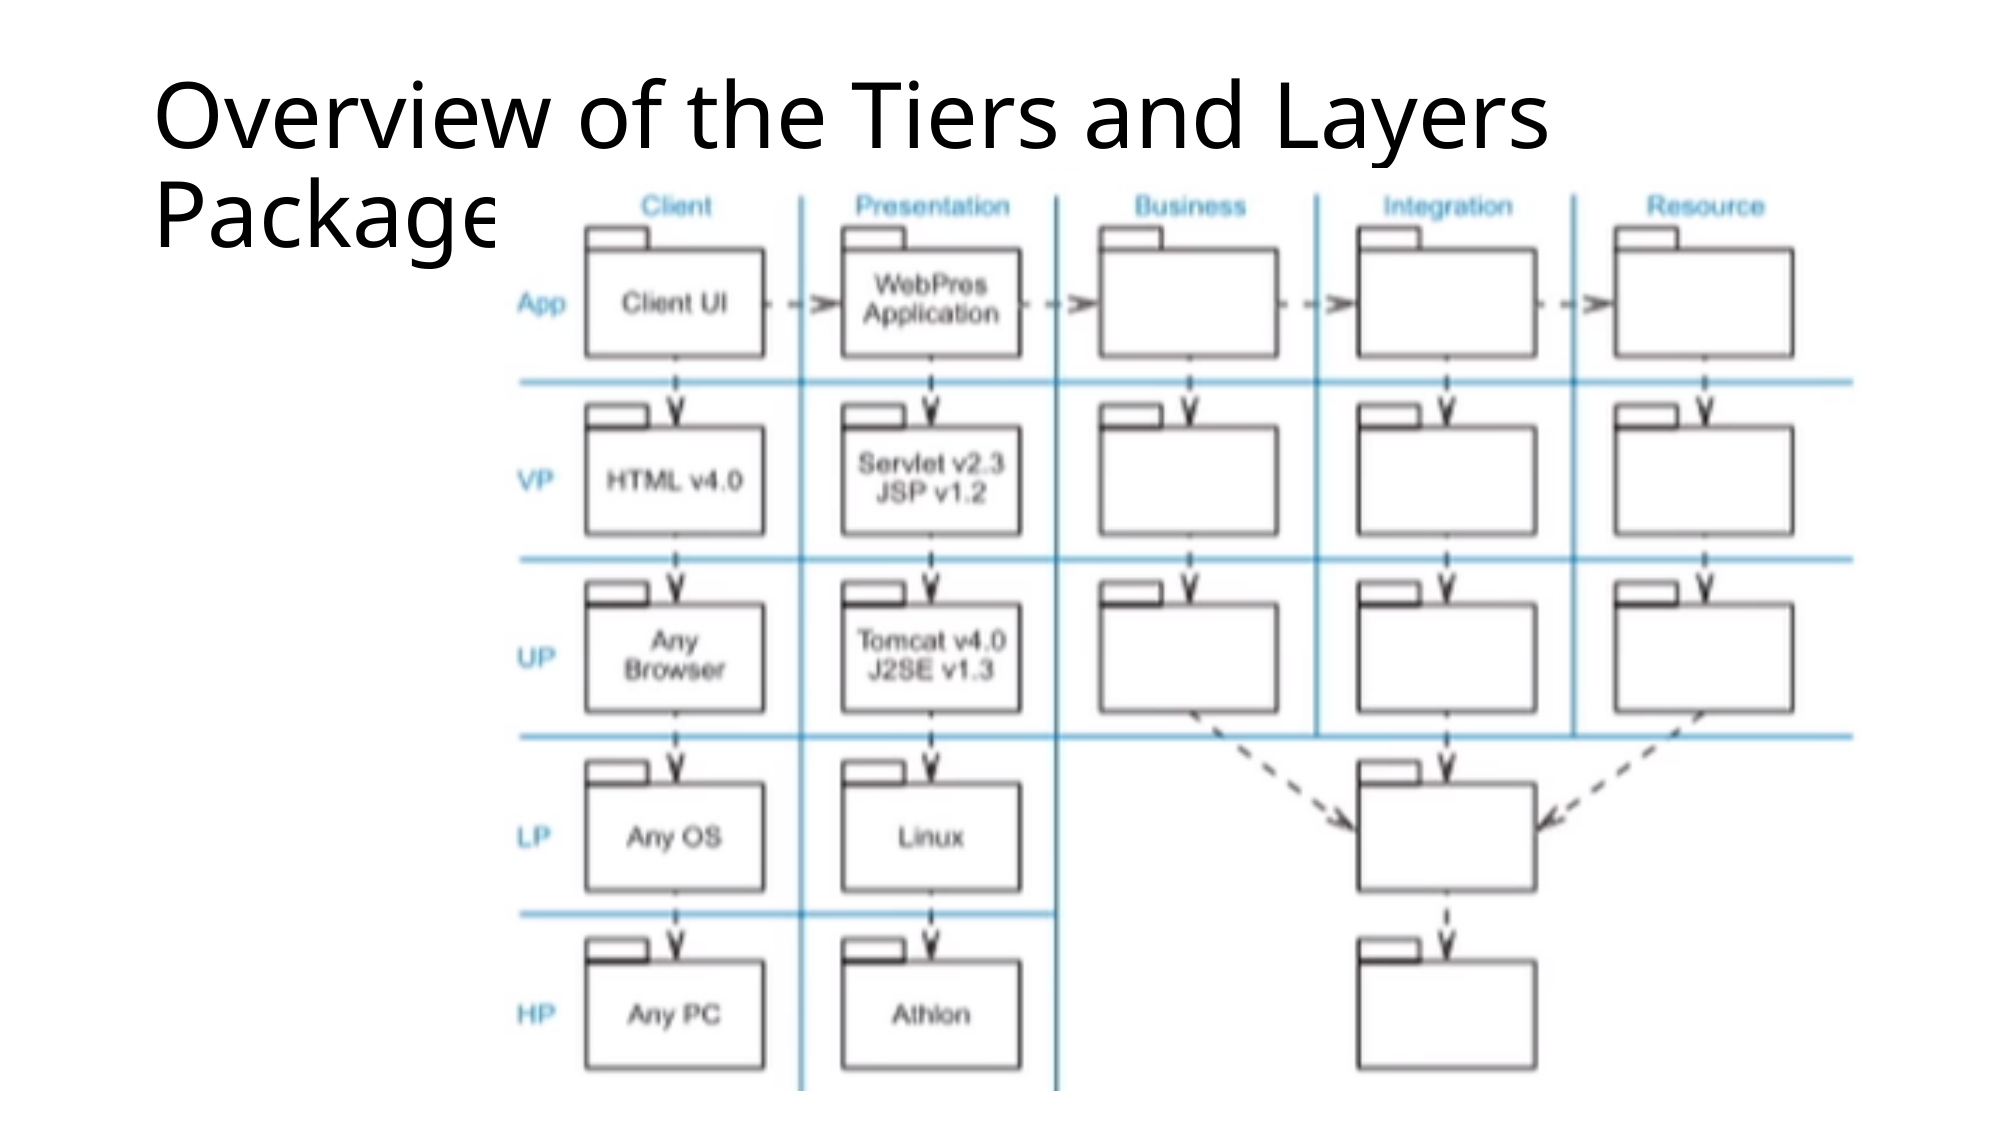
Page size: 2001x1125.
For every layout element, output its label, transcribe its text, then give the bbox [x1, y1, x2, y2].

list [495, 168, 1863, 1092]
title Overview of the Tiers and Layers Package Diagram [137, 59, 1863, 278]
